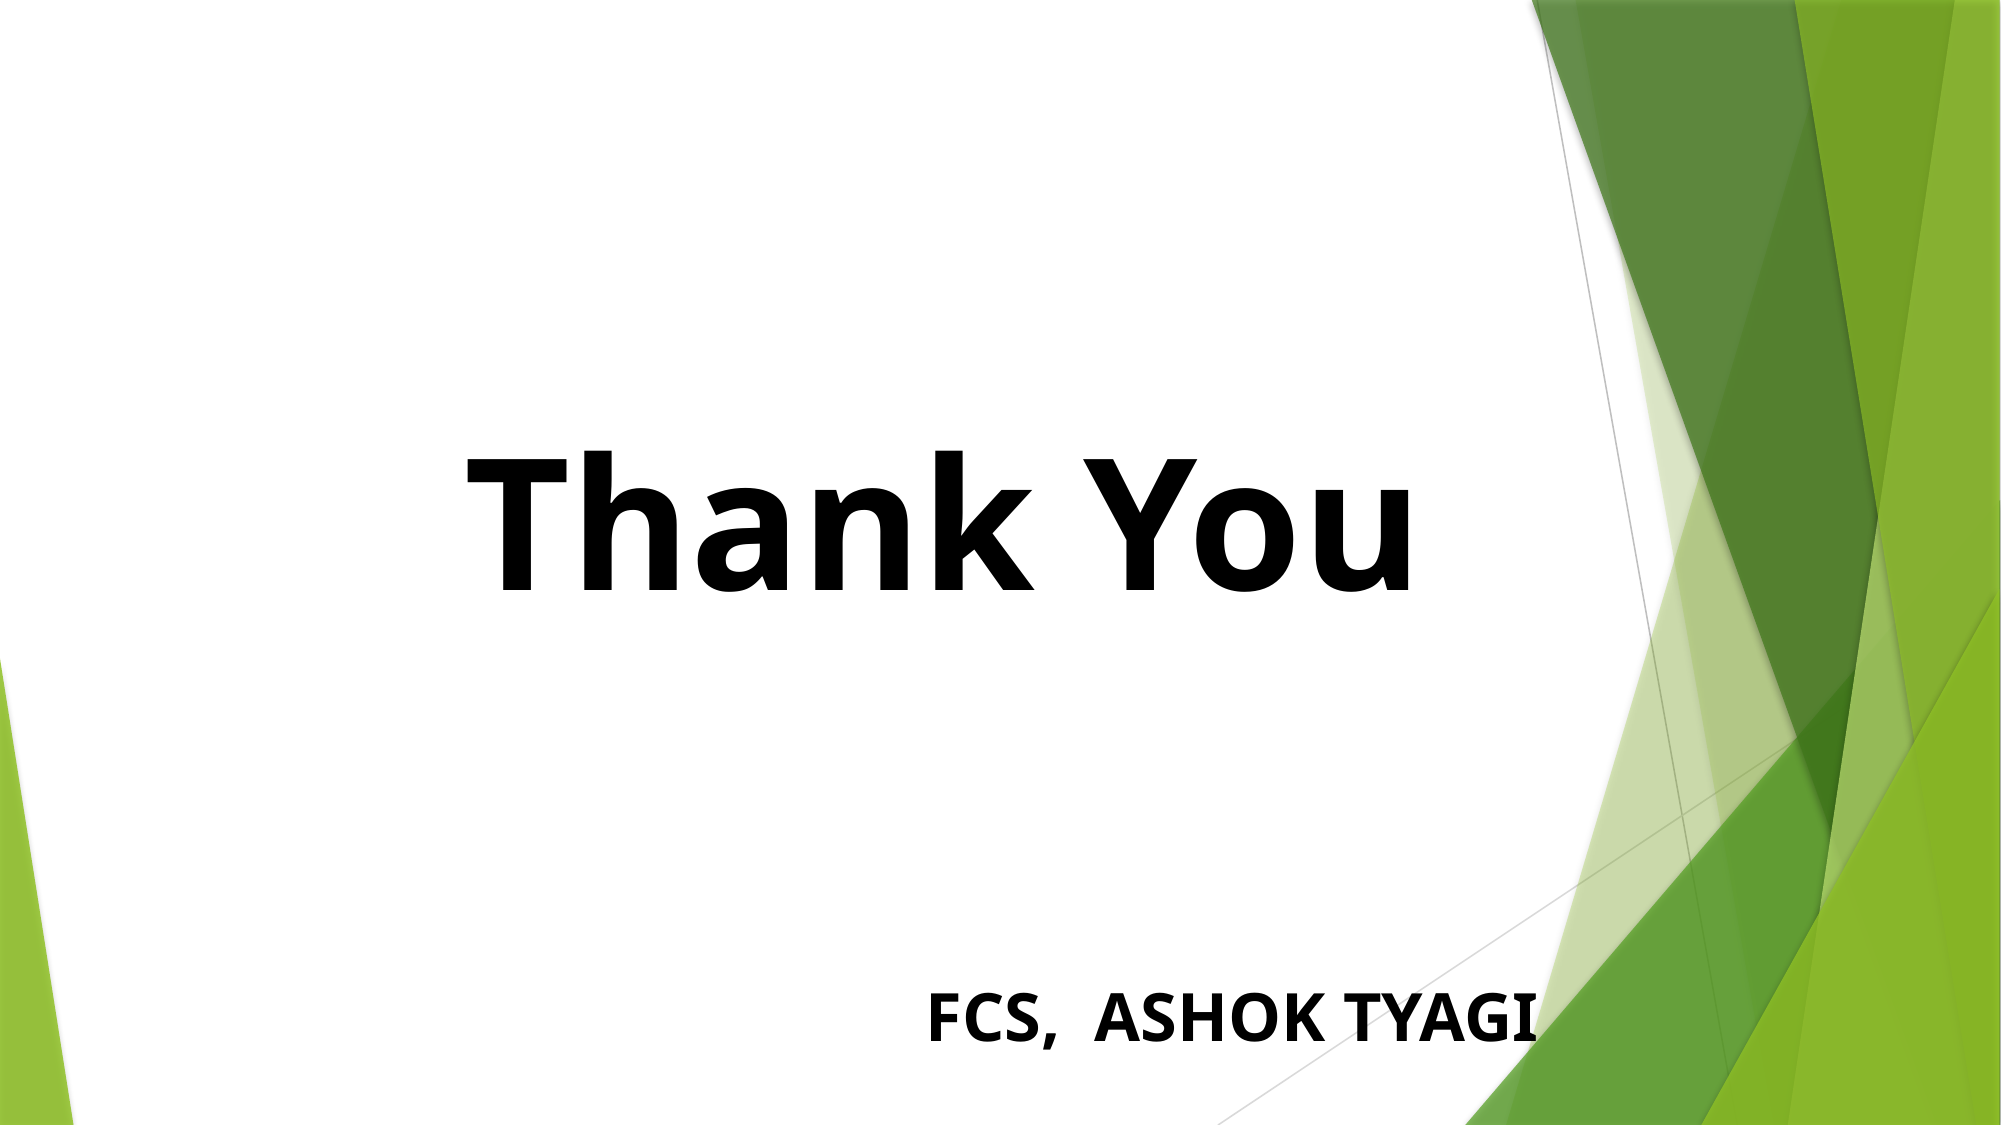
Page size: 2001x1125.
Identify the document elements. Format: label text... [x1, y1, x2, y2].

text_box FCS, ASHOK TYAGI [910, 967, 1674, 1063]
text_box Thank You [449, 399, 1438, 635]
